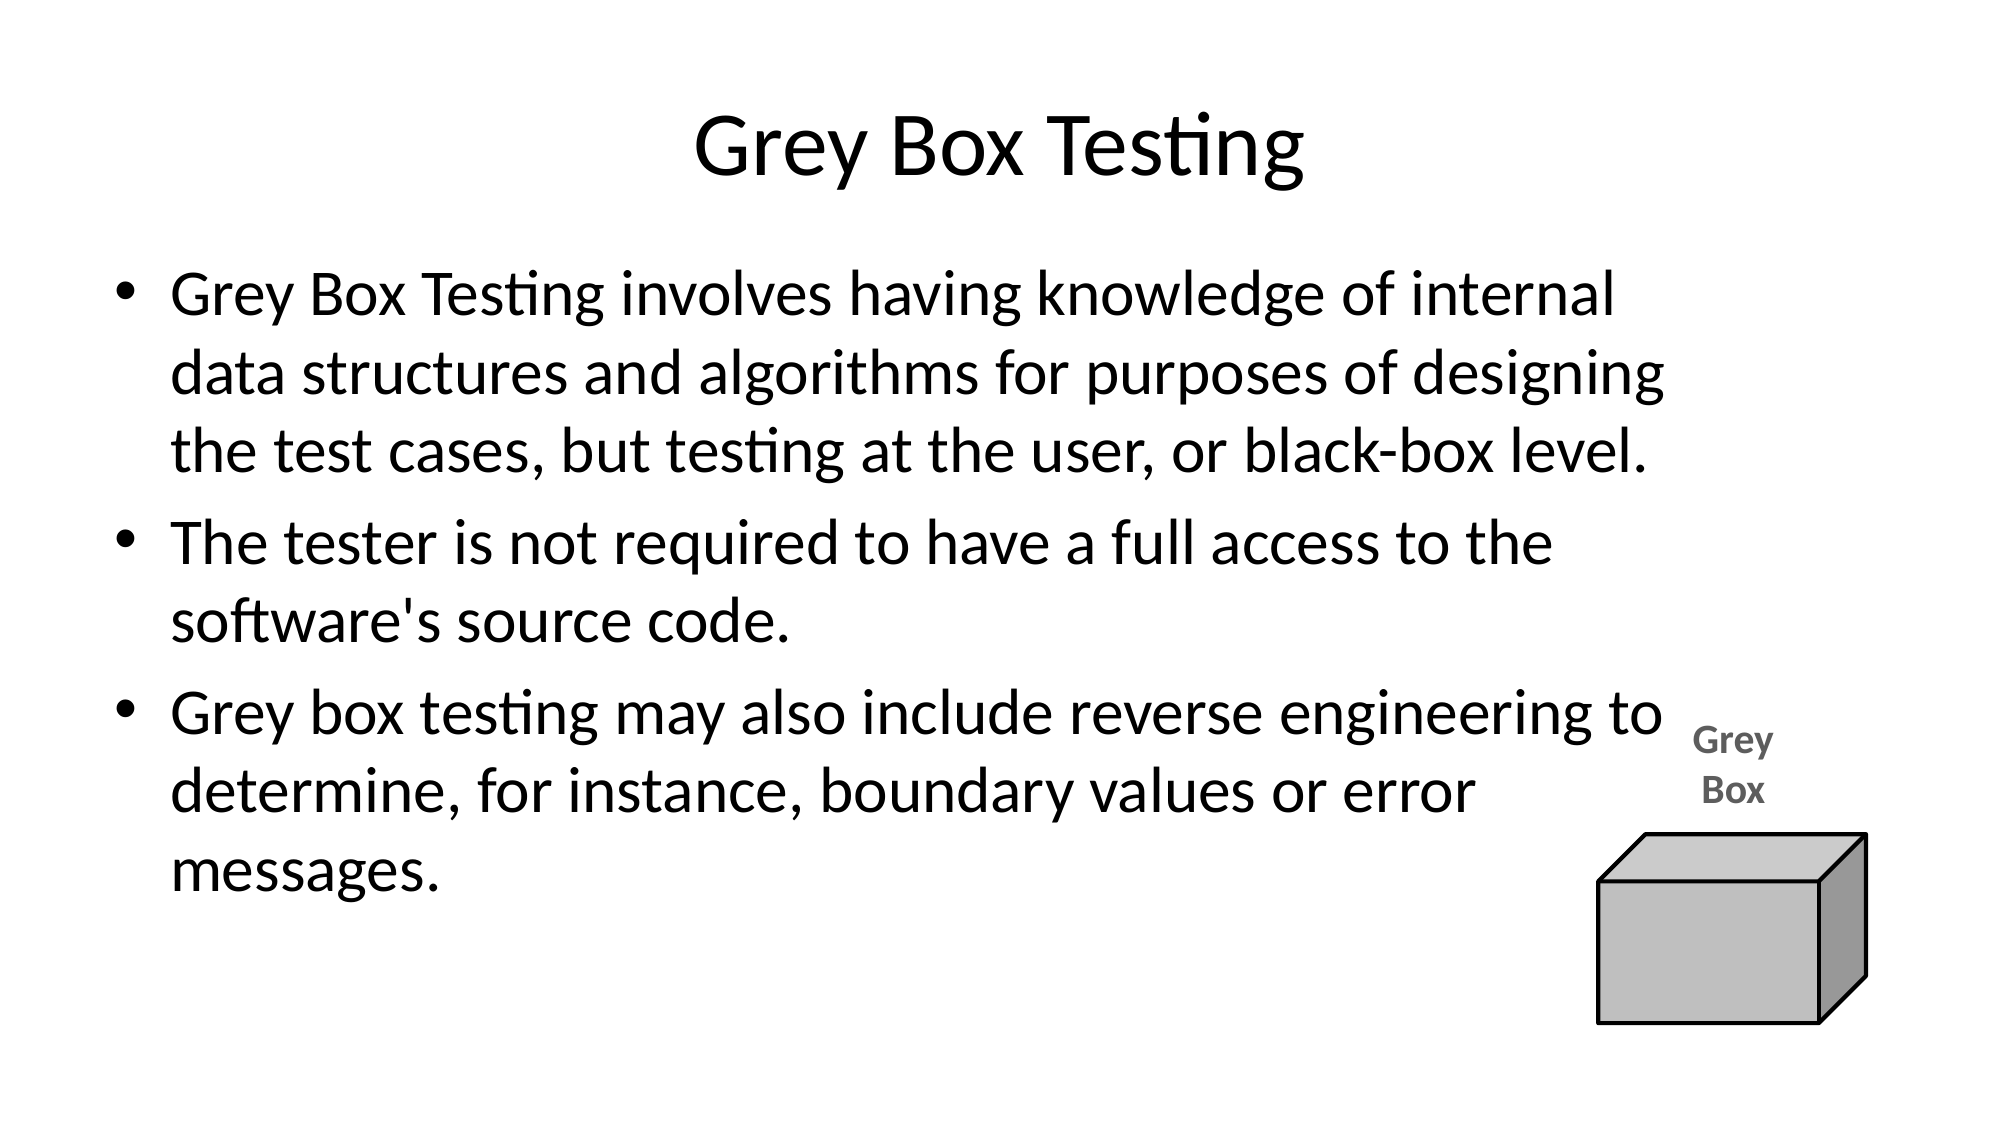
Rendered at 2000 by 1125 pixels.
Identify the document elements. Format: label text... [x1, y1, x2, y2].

text_box 6 [1605, 837, 1859, 879]
title Grey Box Testing [99, 45, 1900, 233]
text_box Grey Box [1641, 704, 1826, 820]
list Grey Box Testing involves having knowledge of internal data structures and algorithms for purposes of designing the test cases, but testing at the user, or black-box level. The tester is not required to have a full access to the software's source code. Grey box testing may also include reverse engineering to determine, for instance, boundary values or error messages. [99, 243, 1709, 986]
text_box [1596, 832, 1869, 1026]
